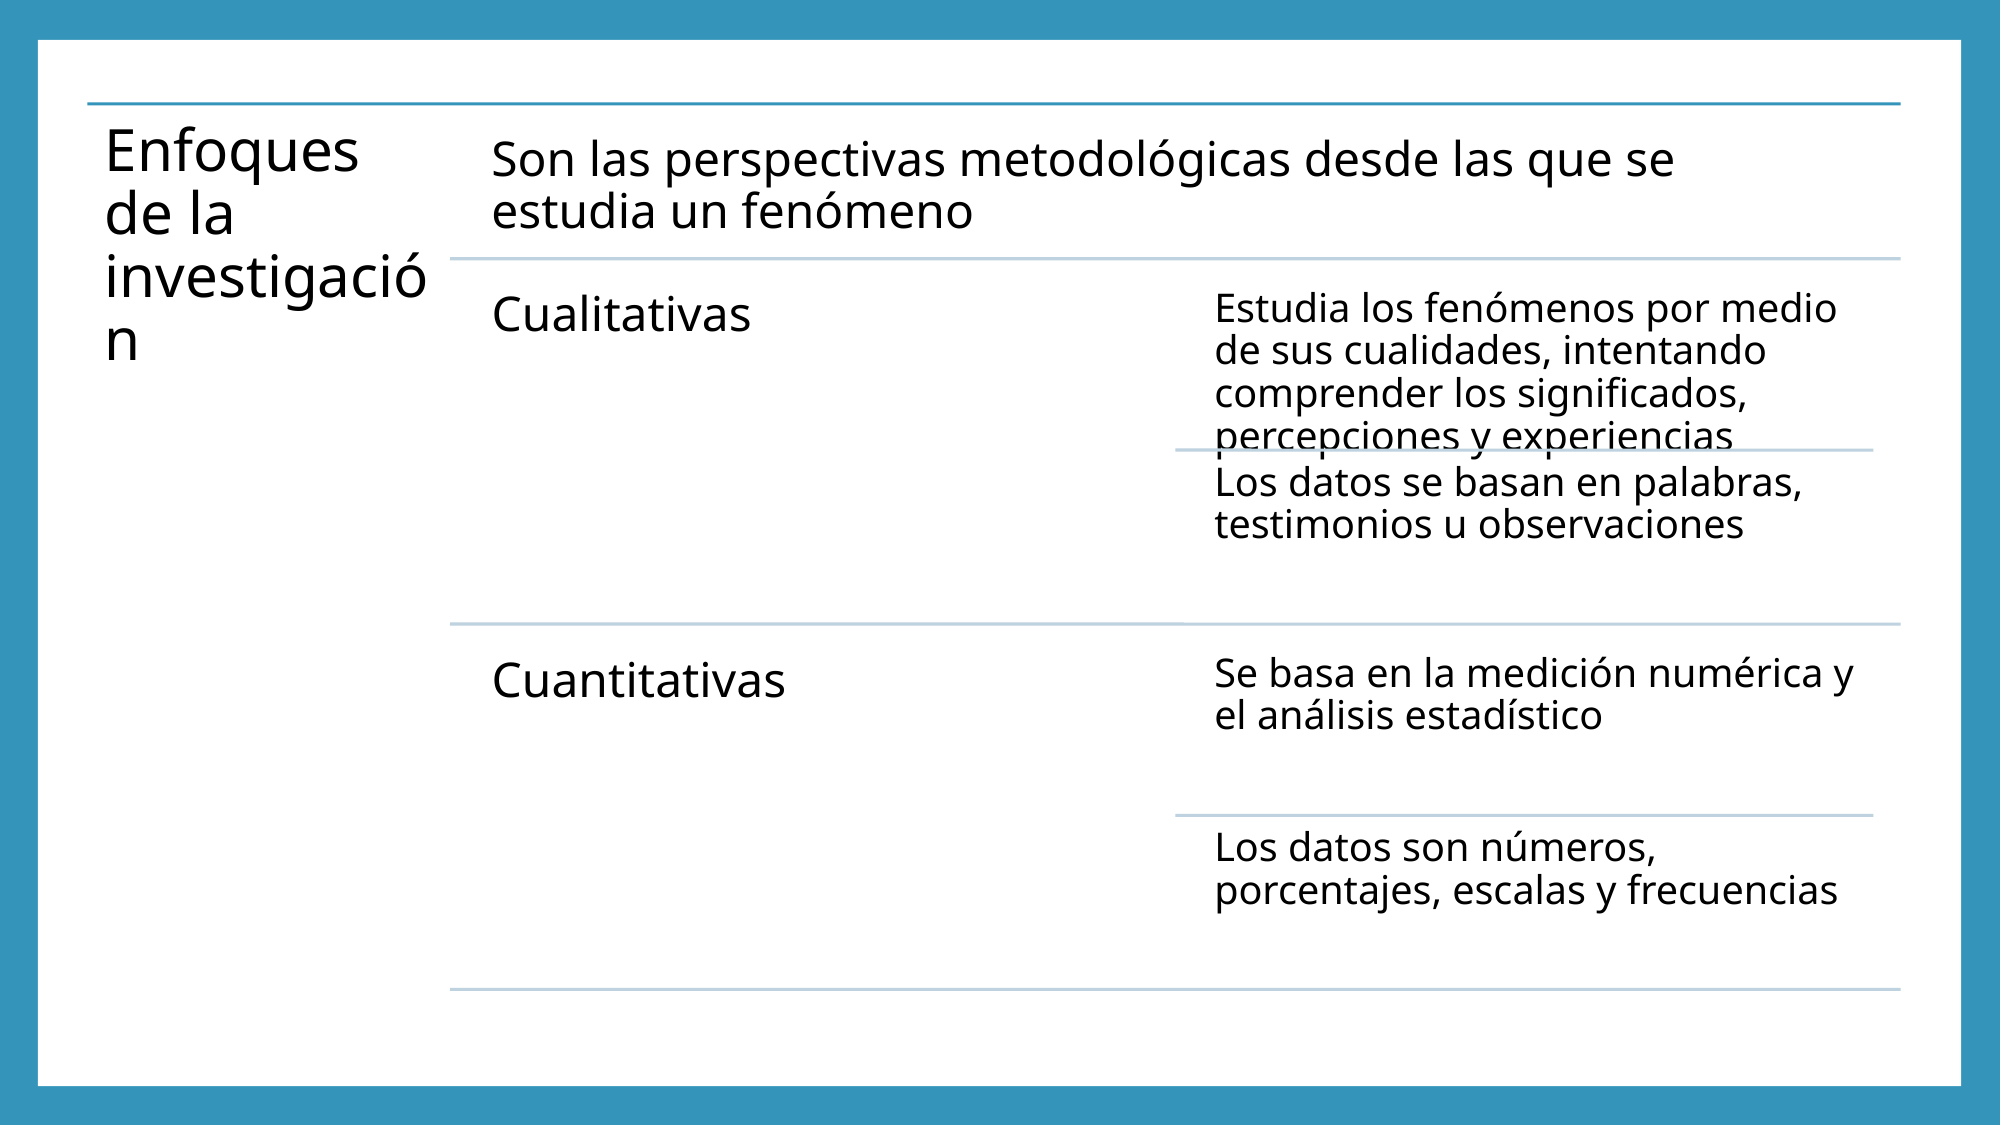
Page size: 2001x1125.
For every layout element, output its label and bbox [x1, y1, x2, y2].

text_box [87, 103, 1901, 1008]
